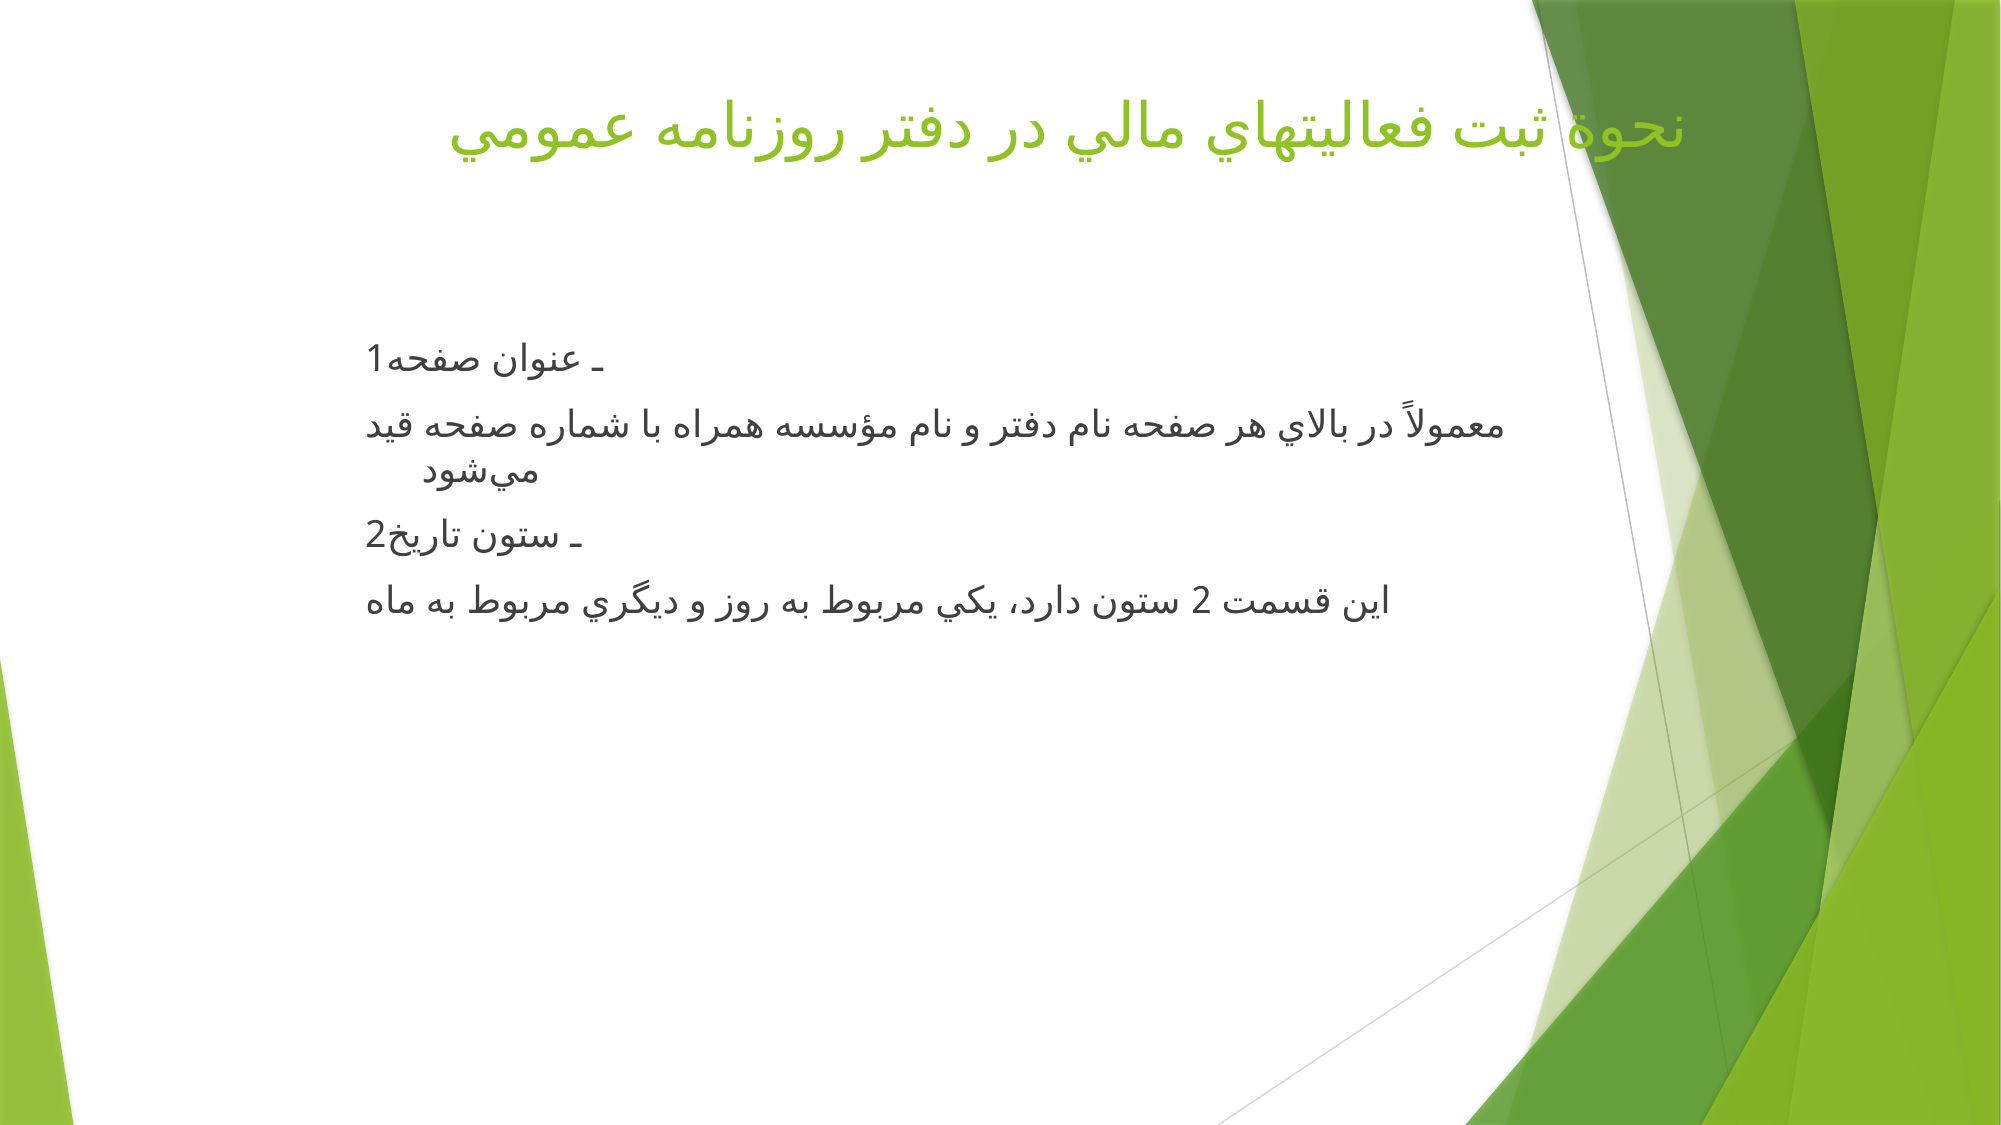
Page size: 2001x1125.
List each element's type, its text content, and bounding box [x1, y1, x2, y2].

list 1ـ عنوان صفحه معمولاً در بالاي هر صفحه نام دفتر و نام مؤسسه همراه با شماره صفحه قيد مي‌شود 2ـ ستون تاريخ اين قسمت 2 ستون دارد، يكي مربوط به روز و ديگري مربوط به ماه [350, 326, 1638, 869]
title نحوة ثبت فعاليتهاي مالي در دفتر روزنامه عمومي [433, 78, 1708, 184]
